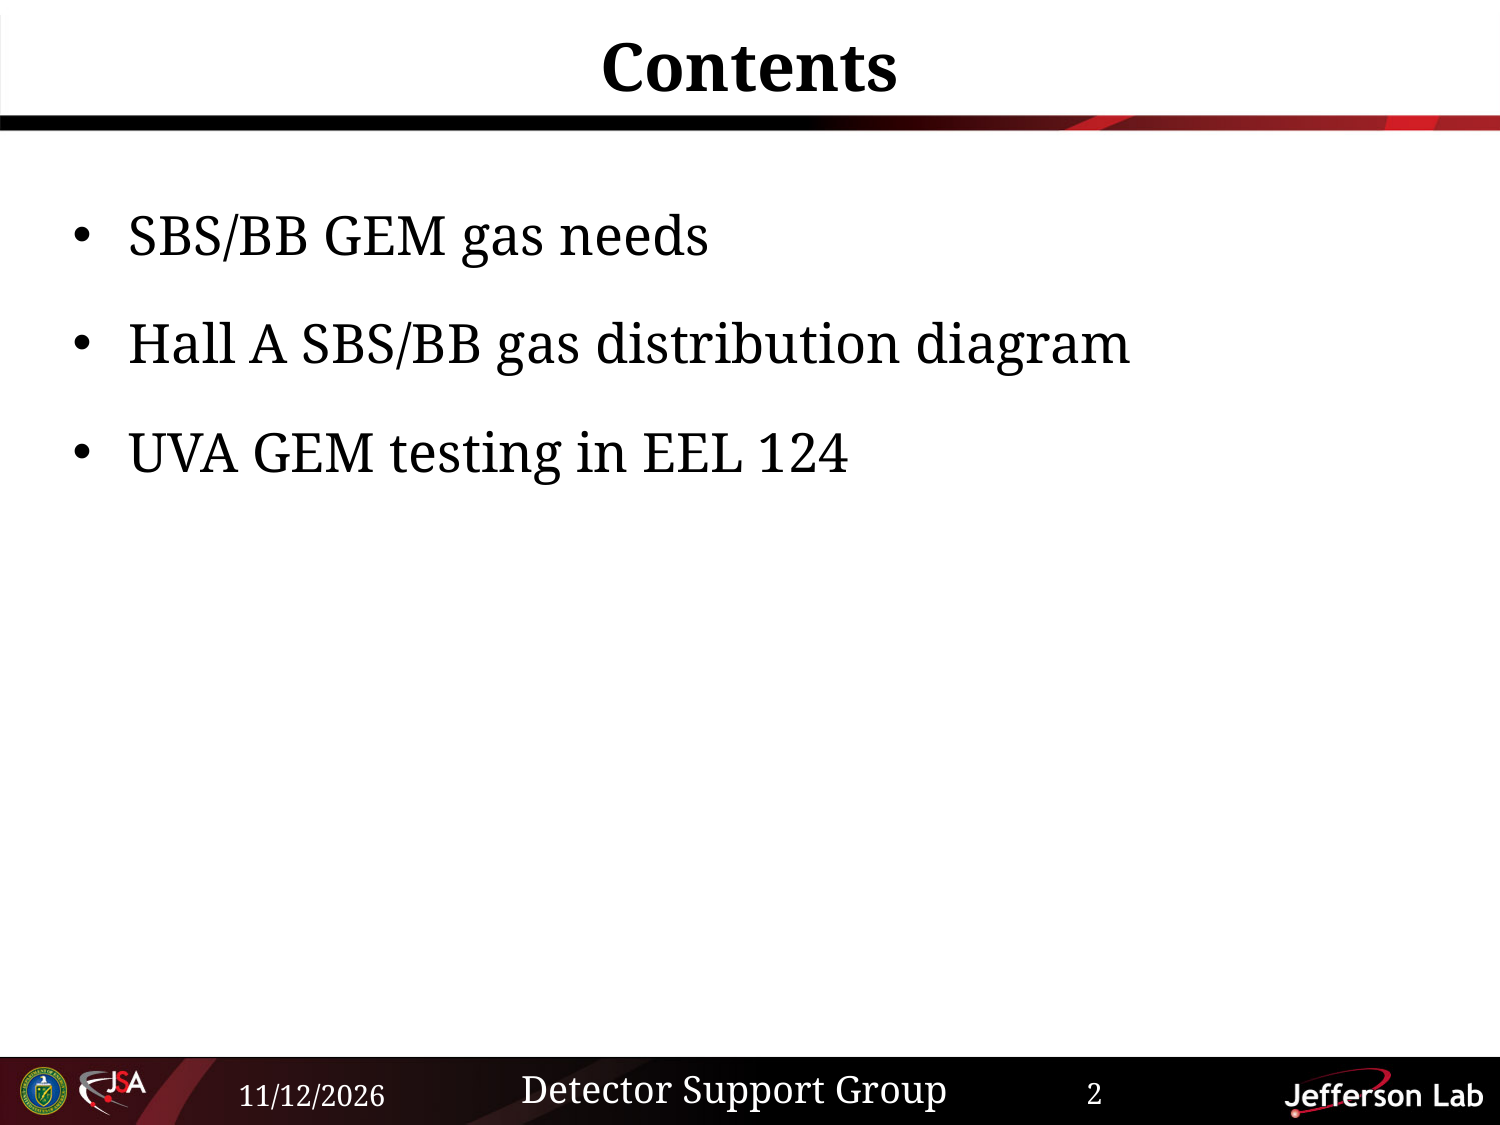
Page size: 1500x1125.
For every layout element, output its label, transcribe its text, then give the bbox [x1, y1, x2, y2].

list SBS/BB GEM gas needs Hall A SBS/BB gas distribution diagram UVA GEM testing in EEL 124 [57, 161, 1457, 1006]
footer Detector Support Group [506, 1058, 982, 1118]
picture [0, 0, 1500, 1125]
title Contents [75, 31, 1425, 98]
